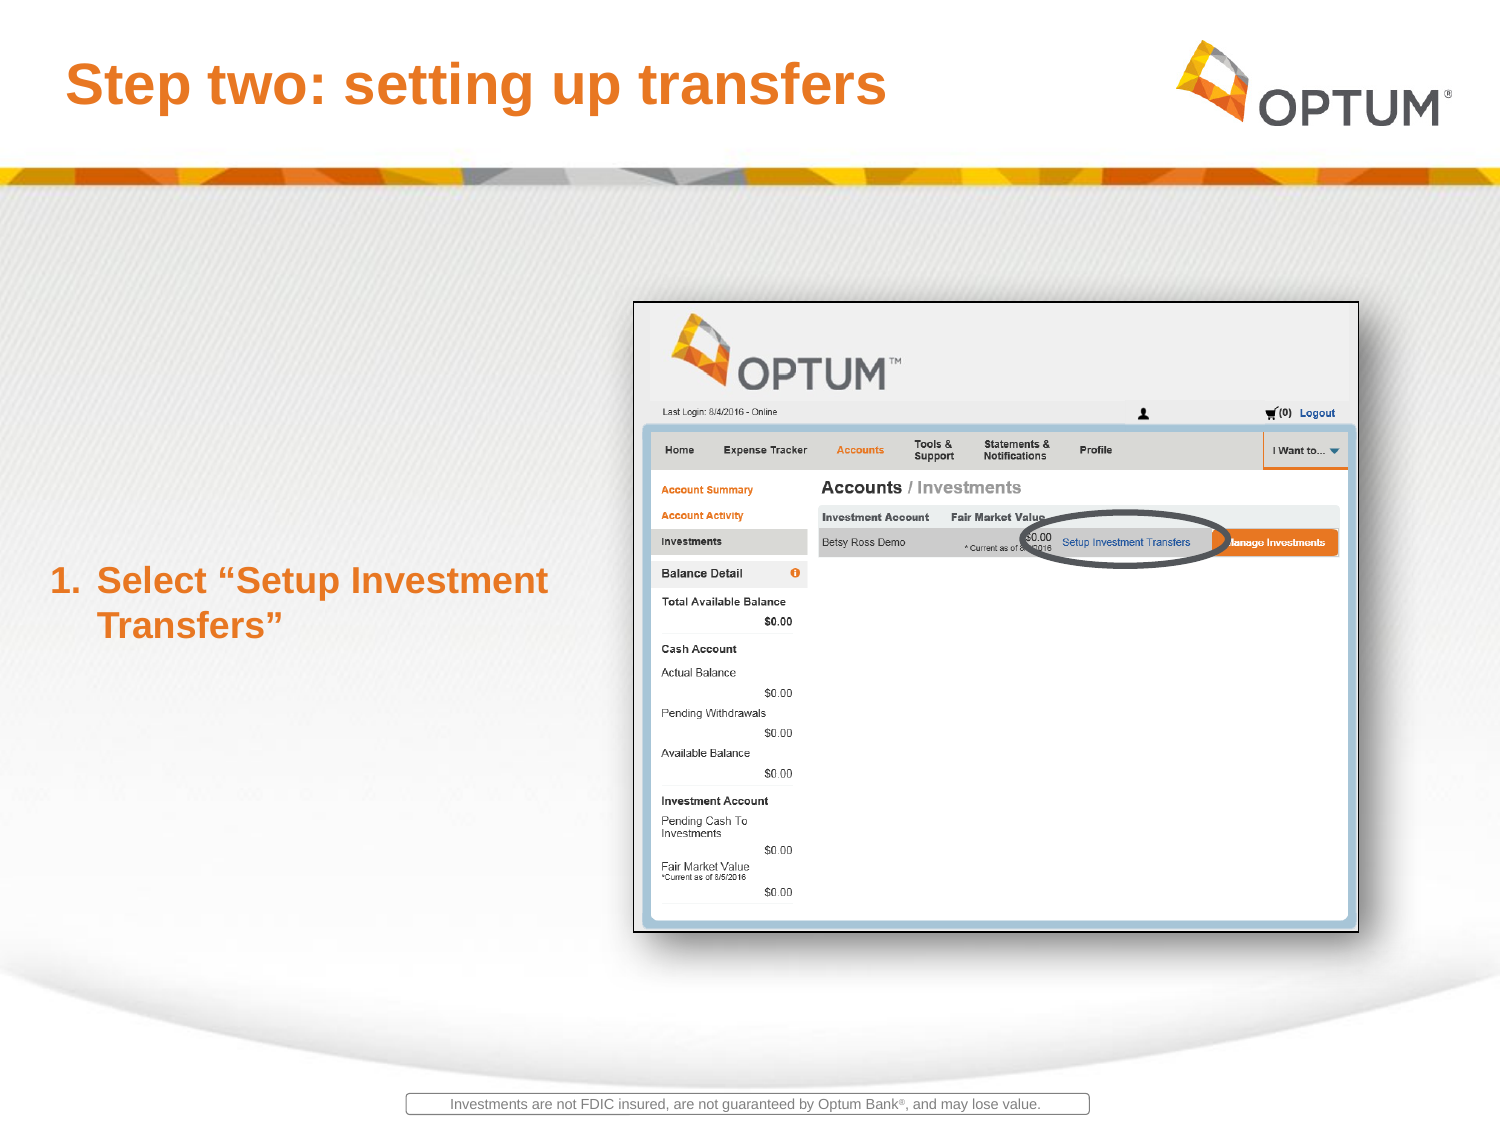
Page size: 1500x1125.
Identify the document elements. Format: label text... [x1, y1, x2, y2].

text_box Step two: setting up transfers [65, 46, 1170, 123]
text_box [334, 1074, 1161, 1125]
text_box Select “Setup Investment Transfers” [49, 237, 575, 965]
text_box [633, 302, 1358, 932]
picture [0, 0, 1500, 1125]
